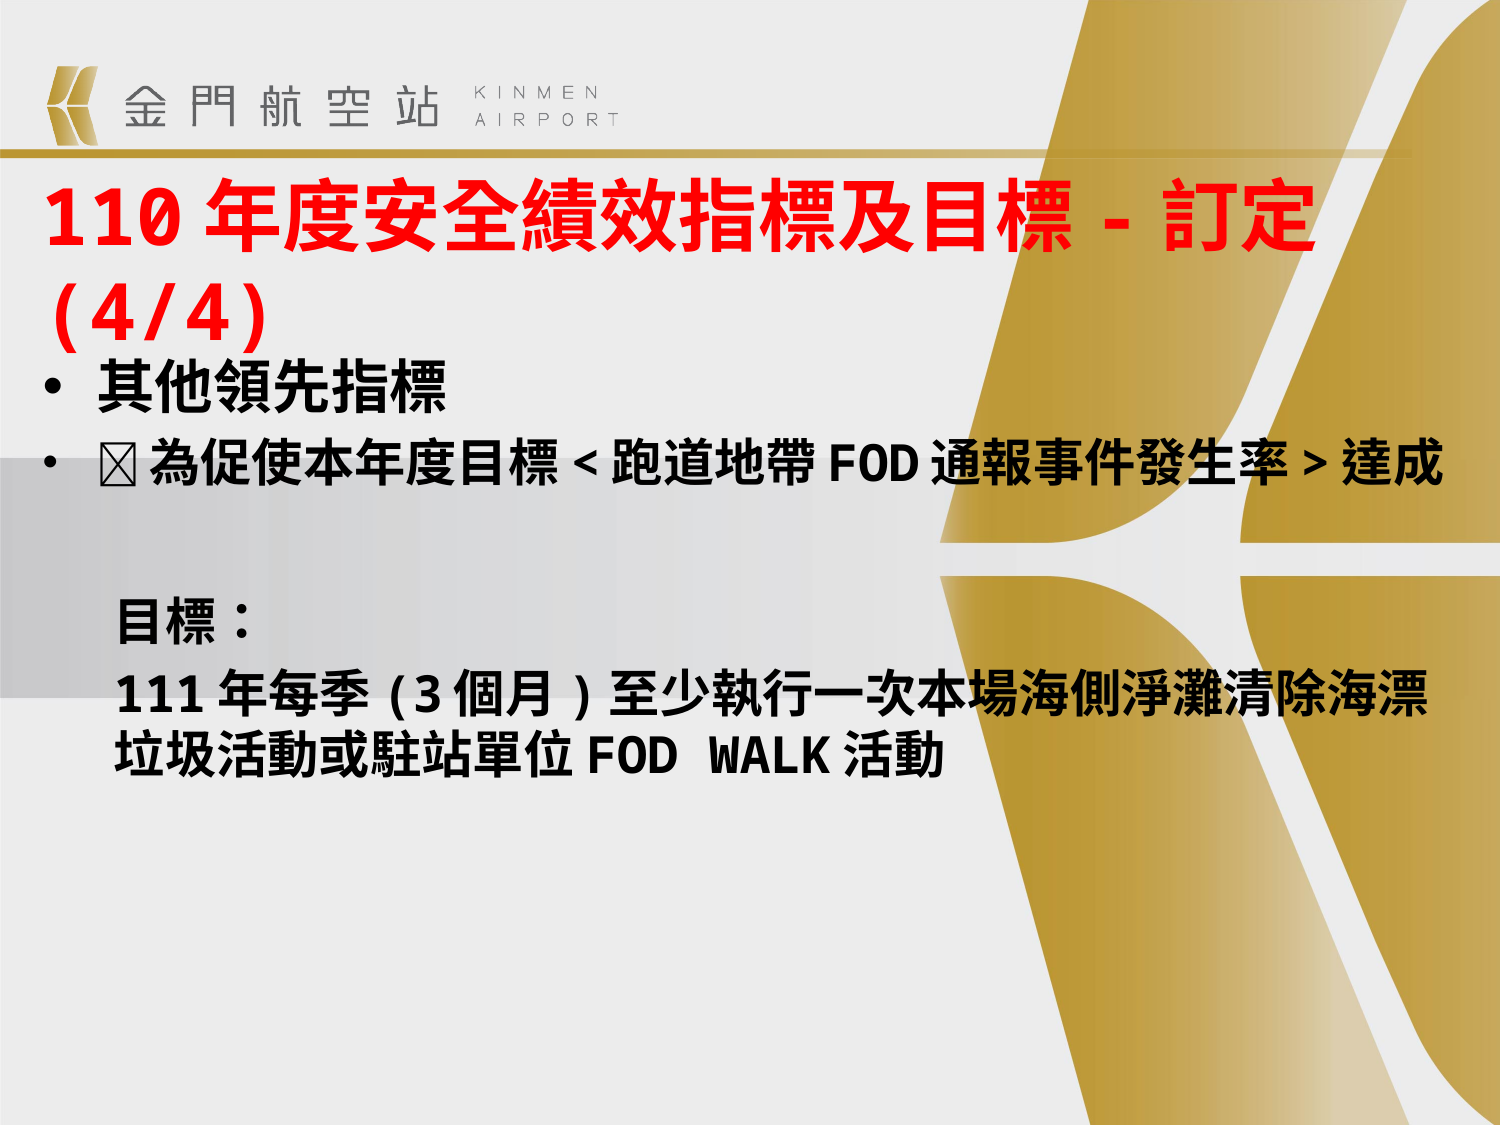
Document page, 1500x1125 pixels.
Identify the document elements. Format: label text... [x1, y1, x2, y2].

picture [0, 0, 1500, 176]
text_box 110年度安全績效指標及目標-訂定 (4/4) [0, 183, 1500, 364]
list 其他領先指標 為促使本年度目標<跑道地帶FOD通報事件發生率>達成 目標： 111年每季(3個月)至少執行一次本場海側淨灘清除海漂垃圾活動或駐站單位FOD WALK活動 [27, 364, 1473, 856]
picture [0, 364, 1500, 1125]
